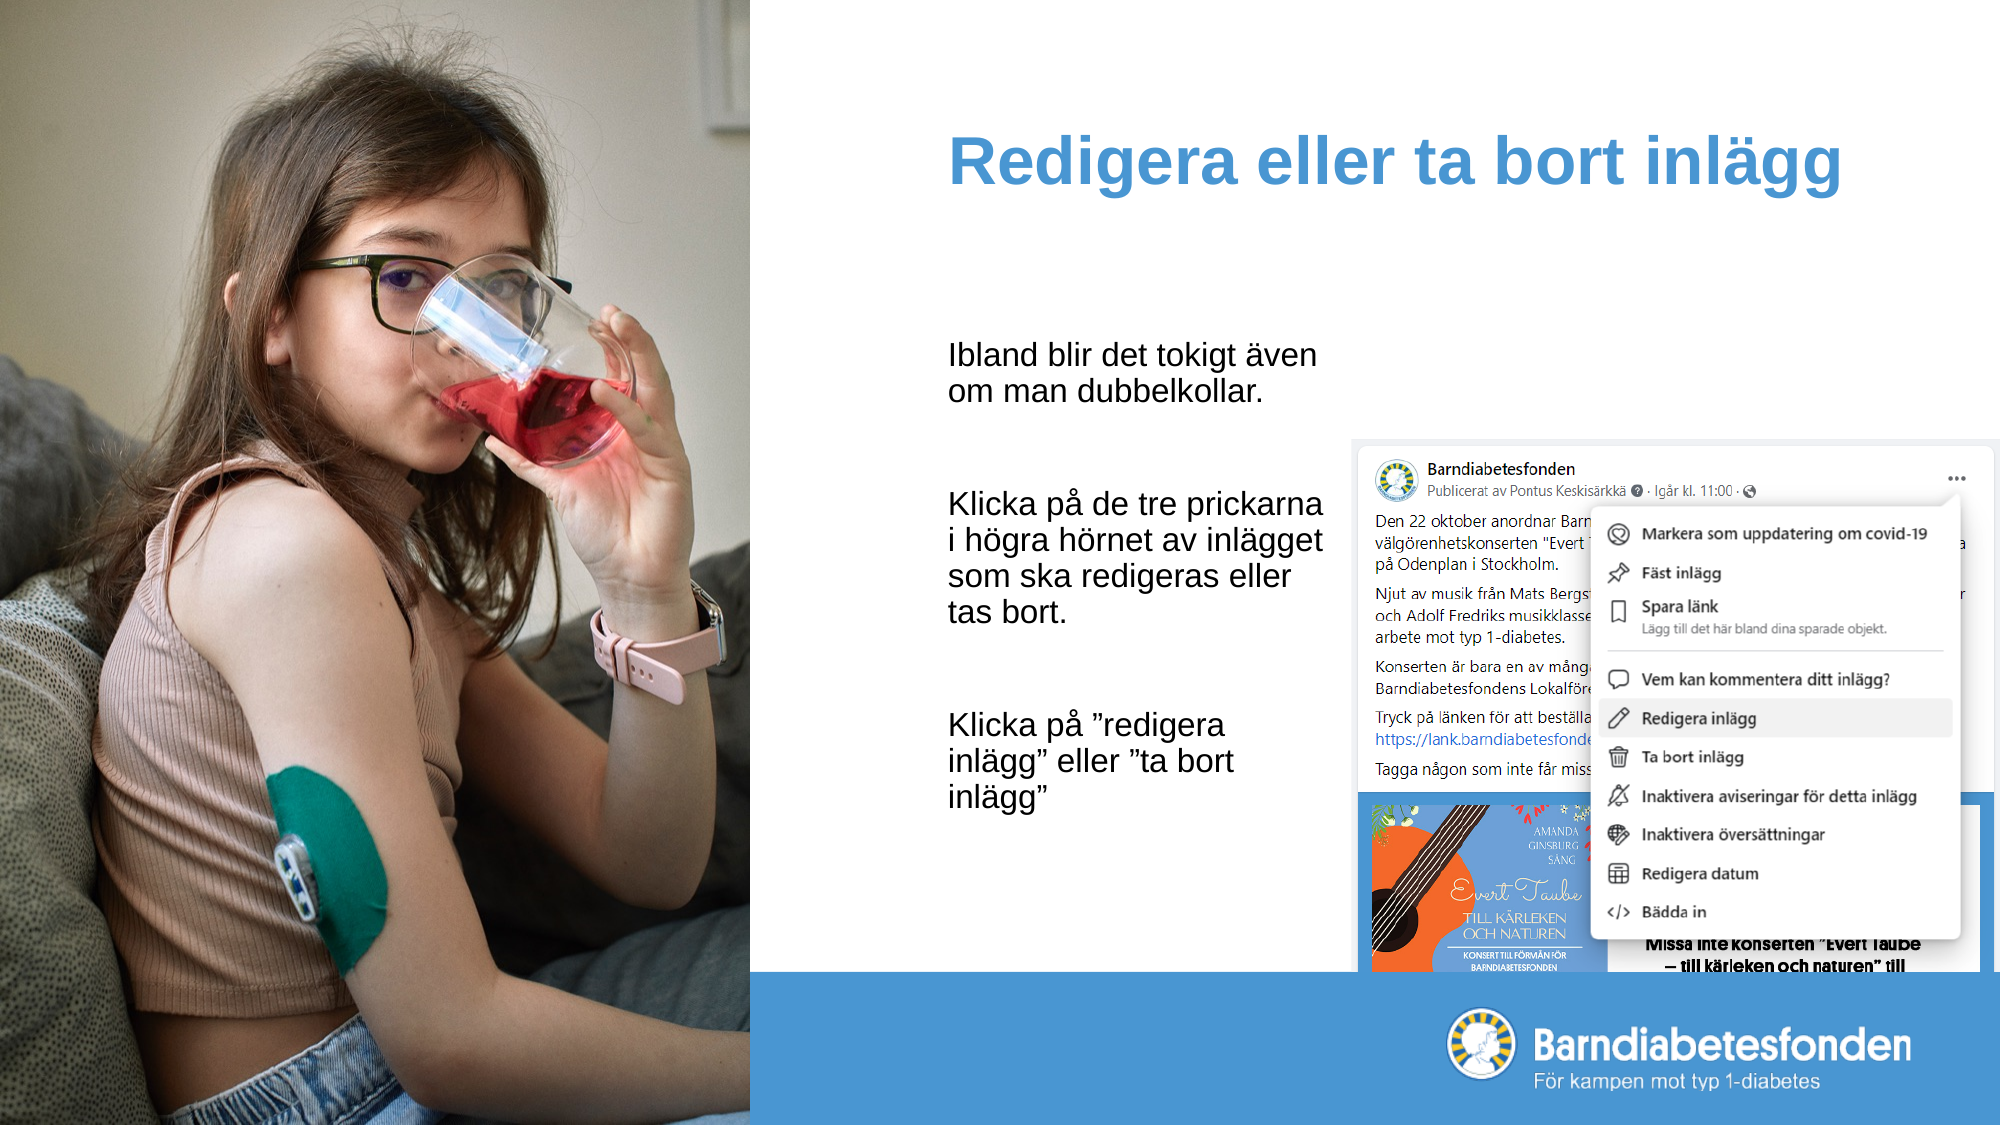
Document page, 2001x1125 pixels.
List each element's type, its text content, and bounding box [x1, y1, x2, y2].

text_box Ibland blir det tokigt även om man dubbelkollar. Klicka på de tre prickarna i högra hörnet av inlägget som ska redigeras eller tas bort. Klicka på ”redigera inlägg” eller ”ta bort inlägg” [933, 330, 1340, 900]
title Redigera eller ta bort inlägg [933, 118, 1924, 336]
picture [1446, 1006, 1911, 1091]
picture [1351, 439, 2000, 972]
text_box [750, 971, 2000, 1125]
picture [0, 0, 750, 1125]
